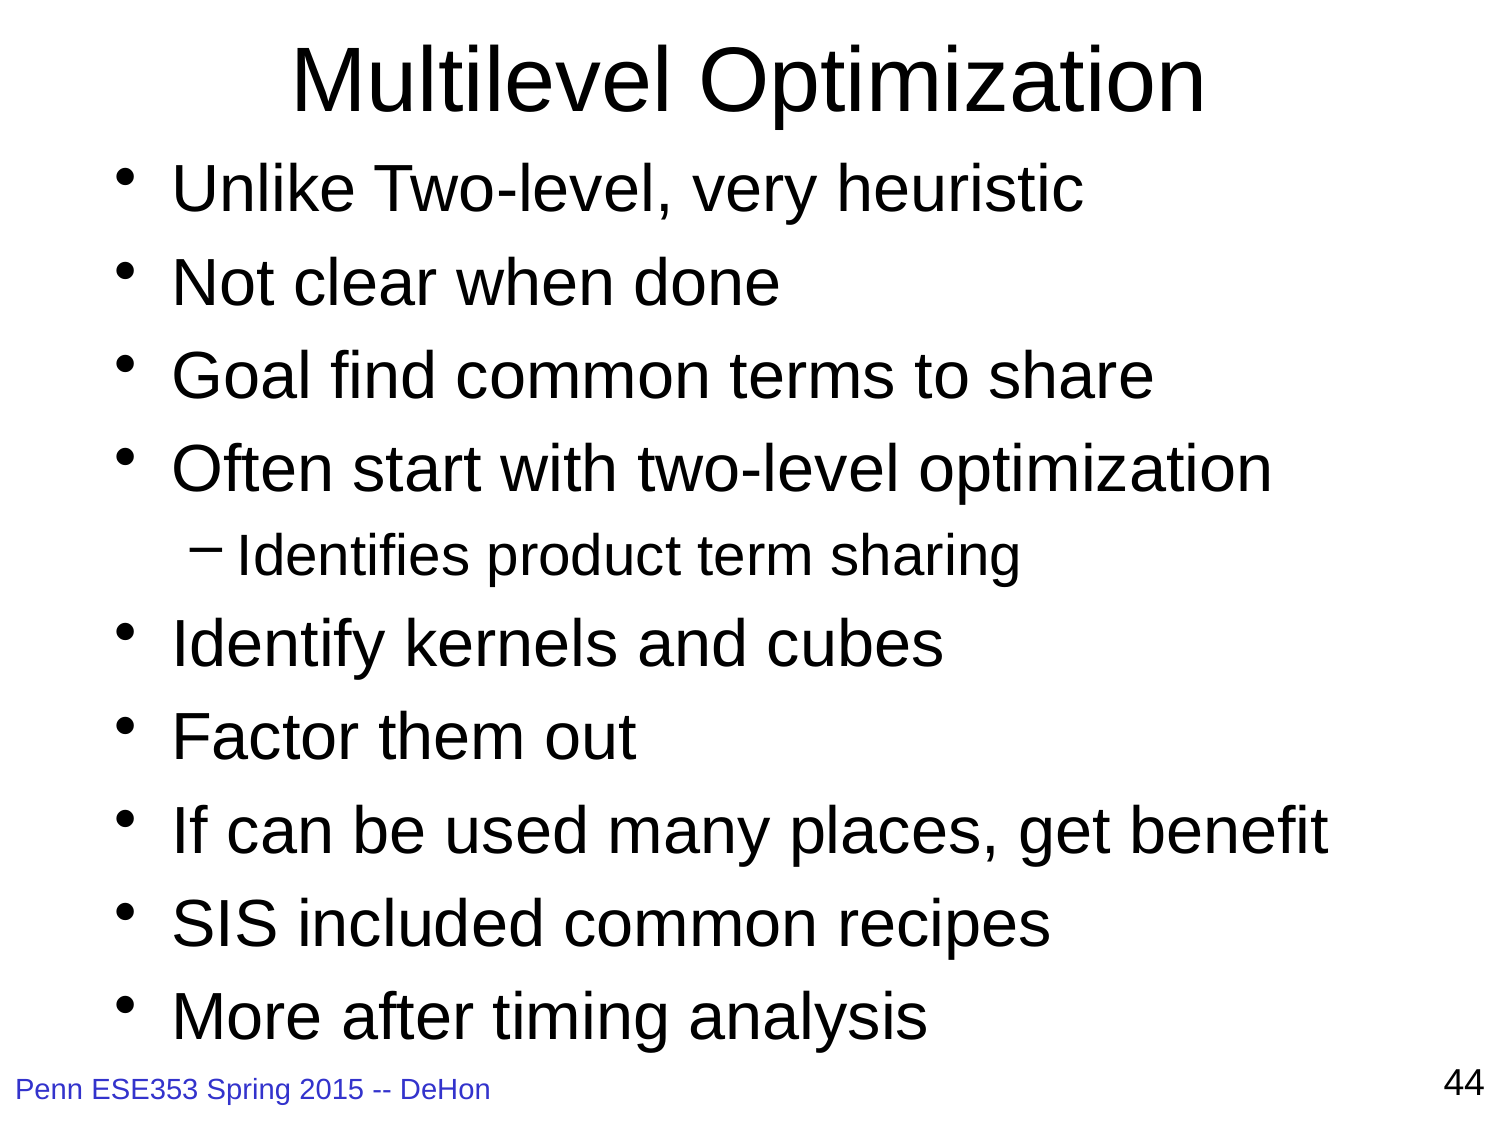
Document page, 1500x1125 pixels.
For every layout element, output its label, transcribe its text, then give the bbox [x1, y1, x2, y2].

list Unlike Two-level, very heuristic Not clear when done Goal find common terms to share Often start with two-level optimization Identifies product term sharing Identify kernels and cubes Factor them out If can be used many places, get benefit SIS included common recipes More after timing analysis [99, 137, 1376, 813]
slide_number 44 [1187, 1049, 1500, 1125]
slide_number Penn ESE353 Spring 2015 -- DeHon [0, 1062, 576, 1125]
title Multilevel Optimization [112, 0, 1388, 151]
